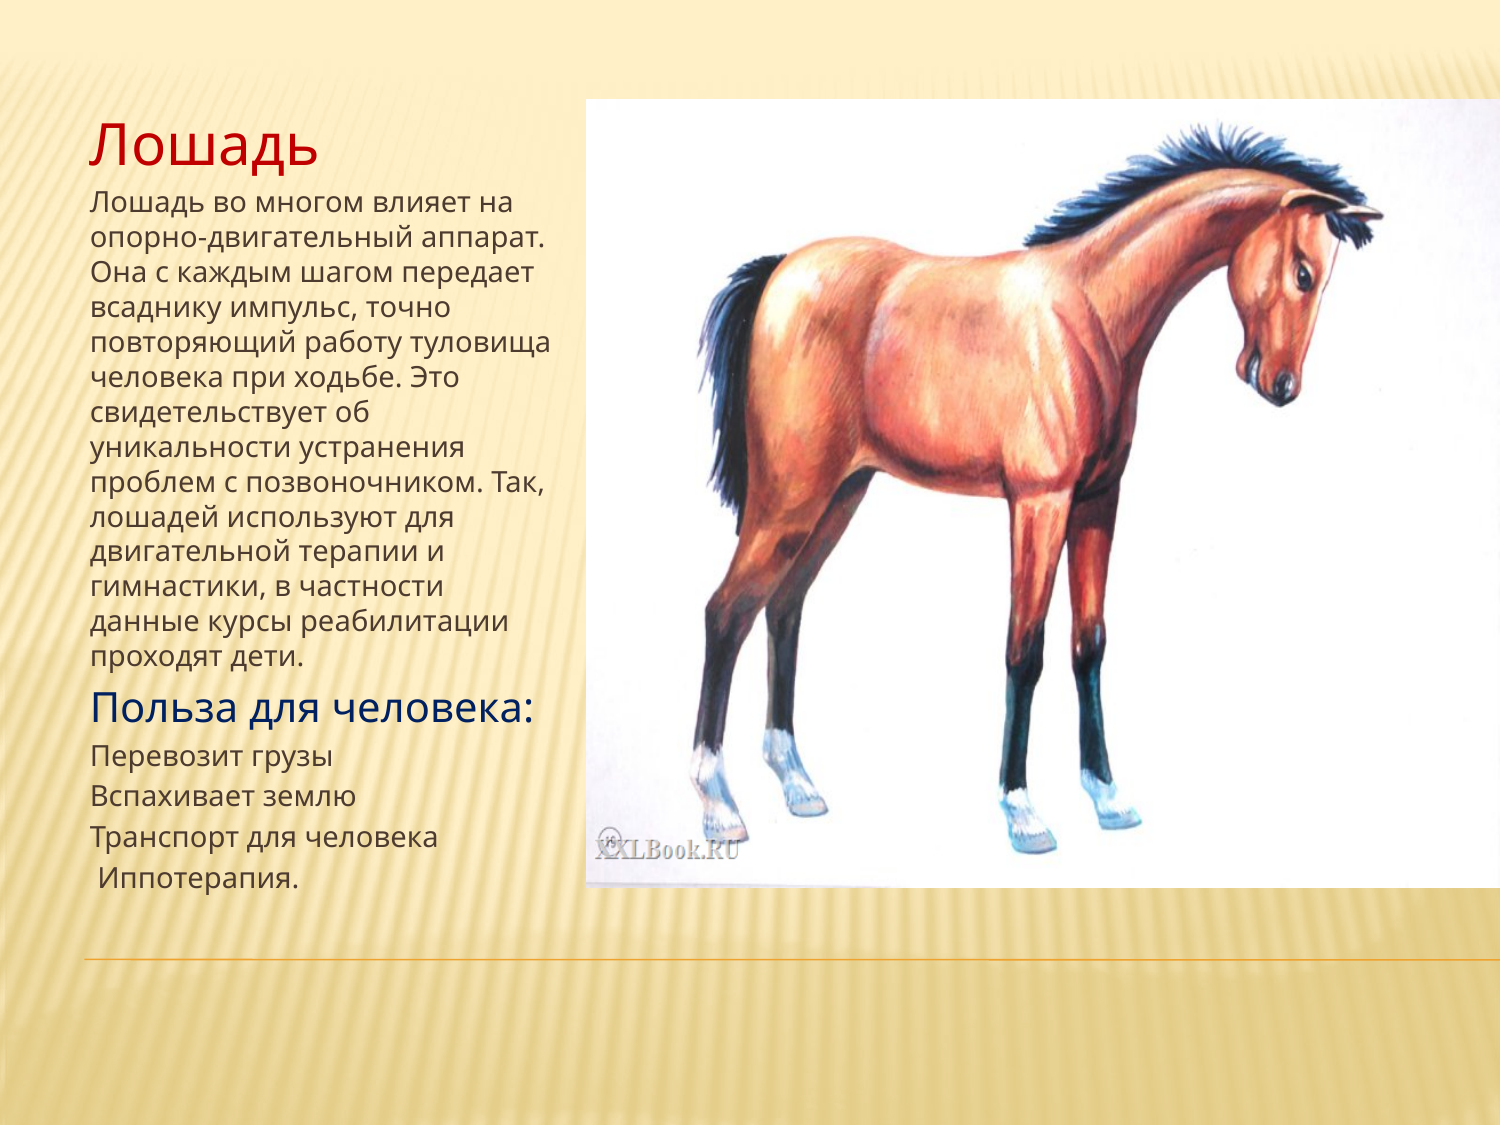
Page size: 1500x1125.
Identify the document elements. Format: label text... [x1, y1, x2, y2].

list Лошадь Лошадь во многом влияет на опорно-двигательный аппарат. Она с каждым шагом передает всаднику импульс, точно повторяющий работу туловища человека при ходьбе. Это свидетельствует об уникальности устранения проблем с позвоночником. Так, лошадей используют для двигательной терапии и гимнастики, в частности данные курсы реабилитации проходят дети. Польза для человека: Перевозит грузы Вспахивает землю Транспорт для человека Иппотерапия. [75, 99, 569, 888]
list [586, 99, 1500, 888]
